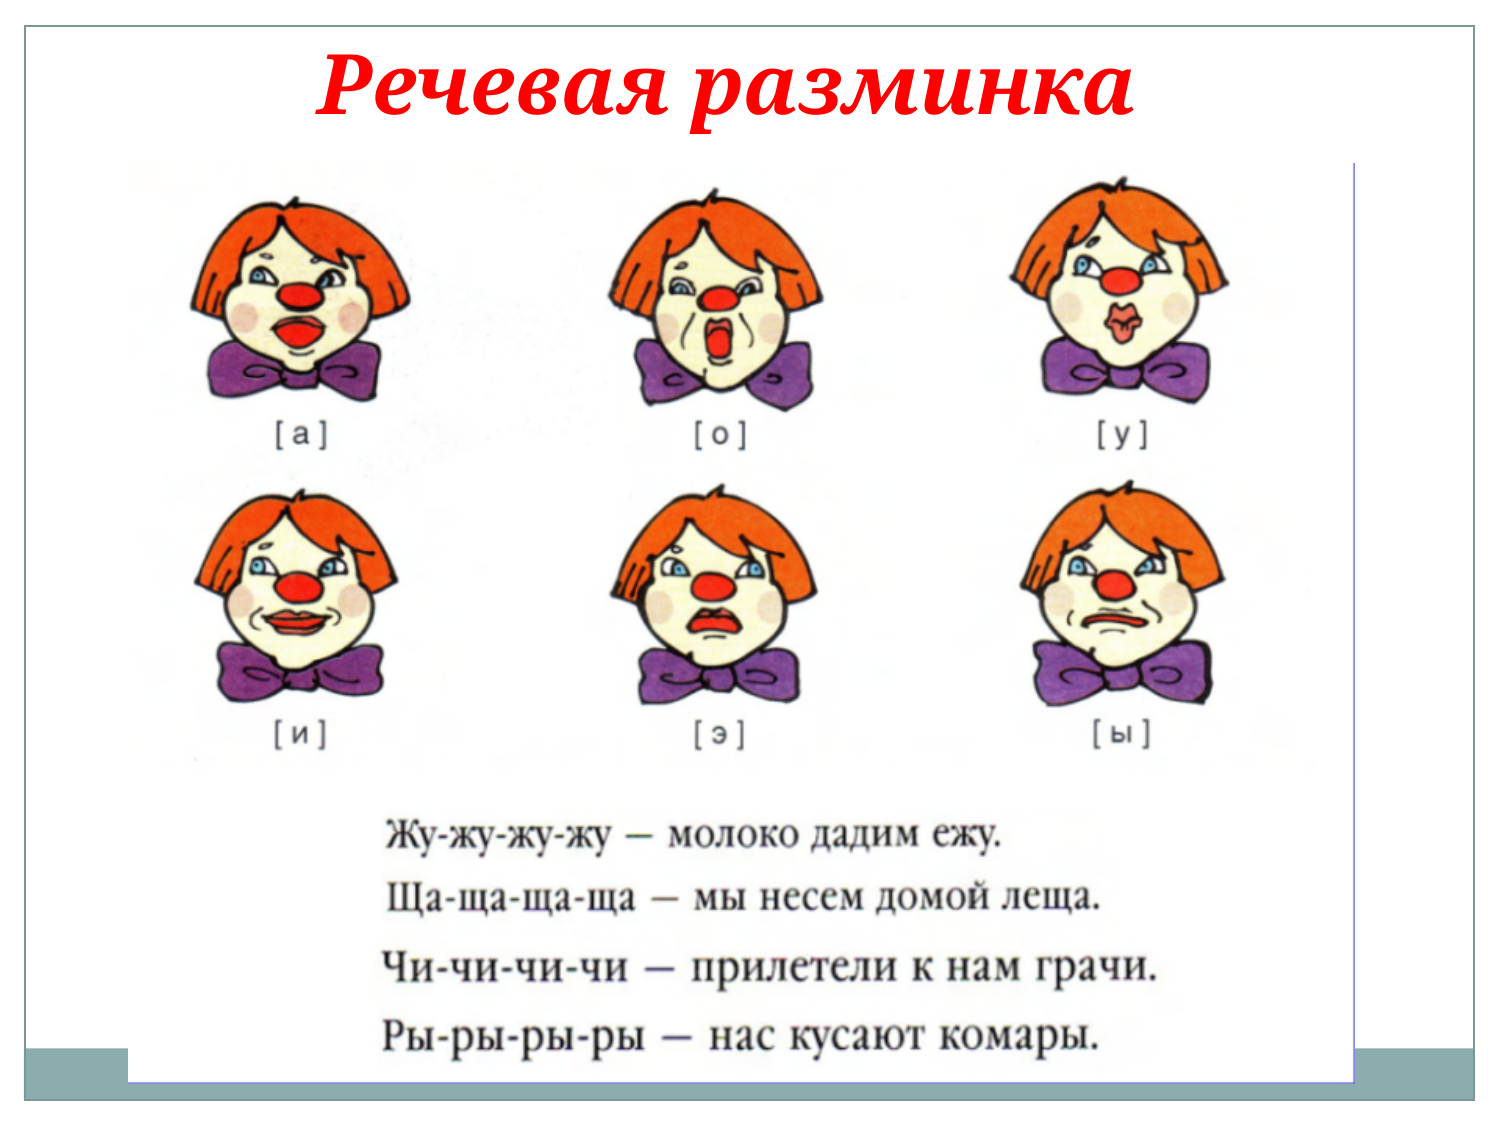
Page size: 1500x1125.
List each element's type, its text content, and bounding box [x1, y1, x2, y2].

picture [128, 163, 1356, 1084]
text_box Речевая разминка [302, 23, 1152, 139]
